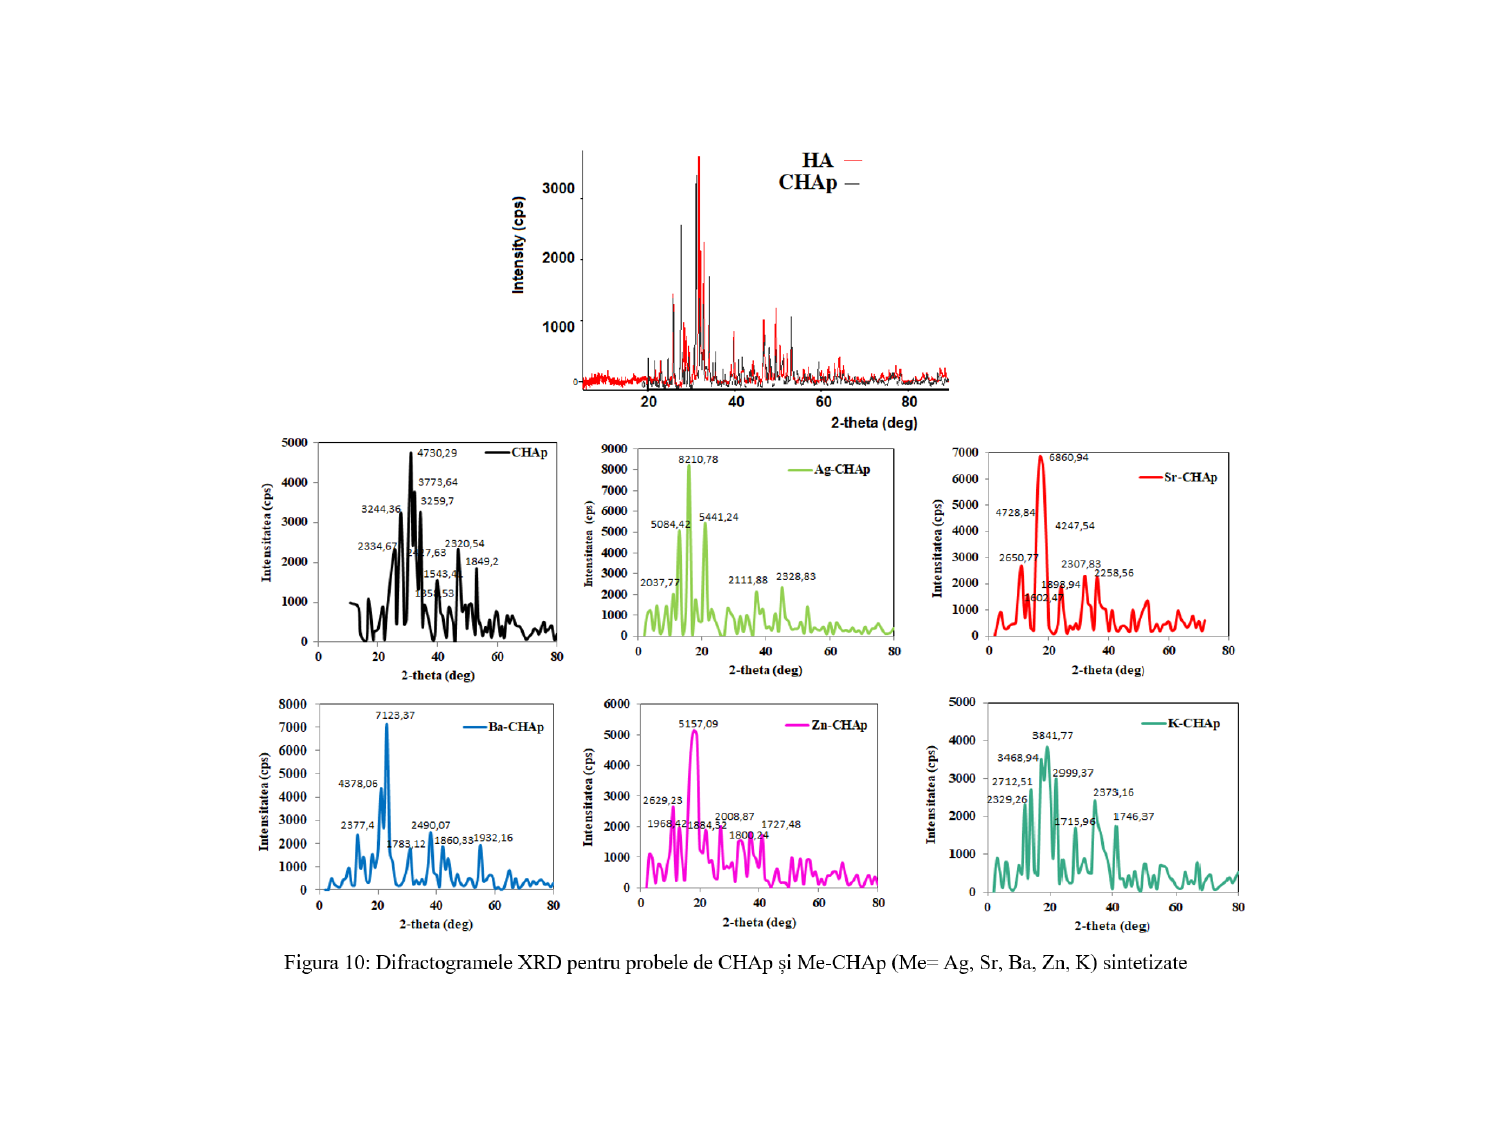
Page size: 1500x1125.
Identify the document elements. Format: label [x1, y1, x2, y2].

picture [222, 92, 1278, 1033]
